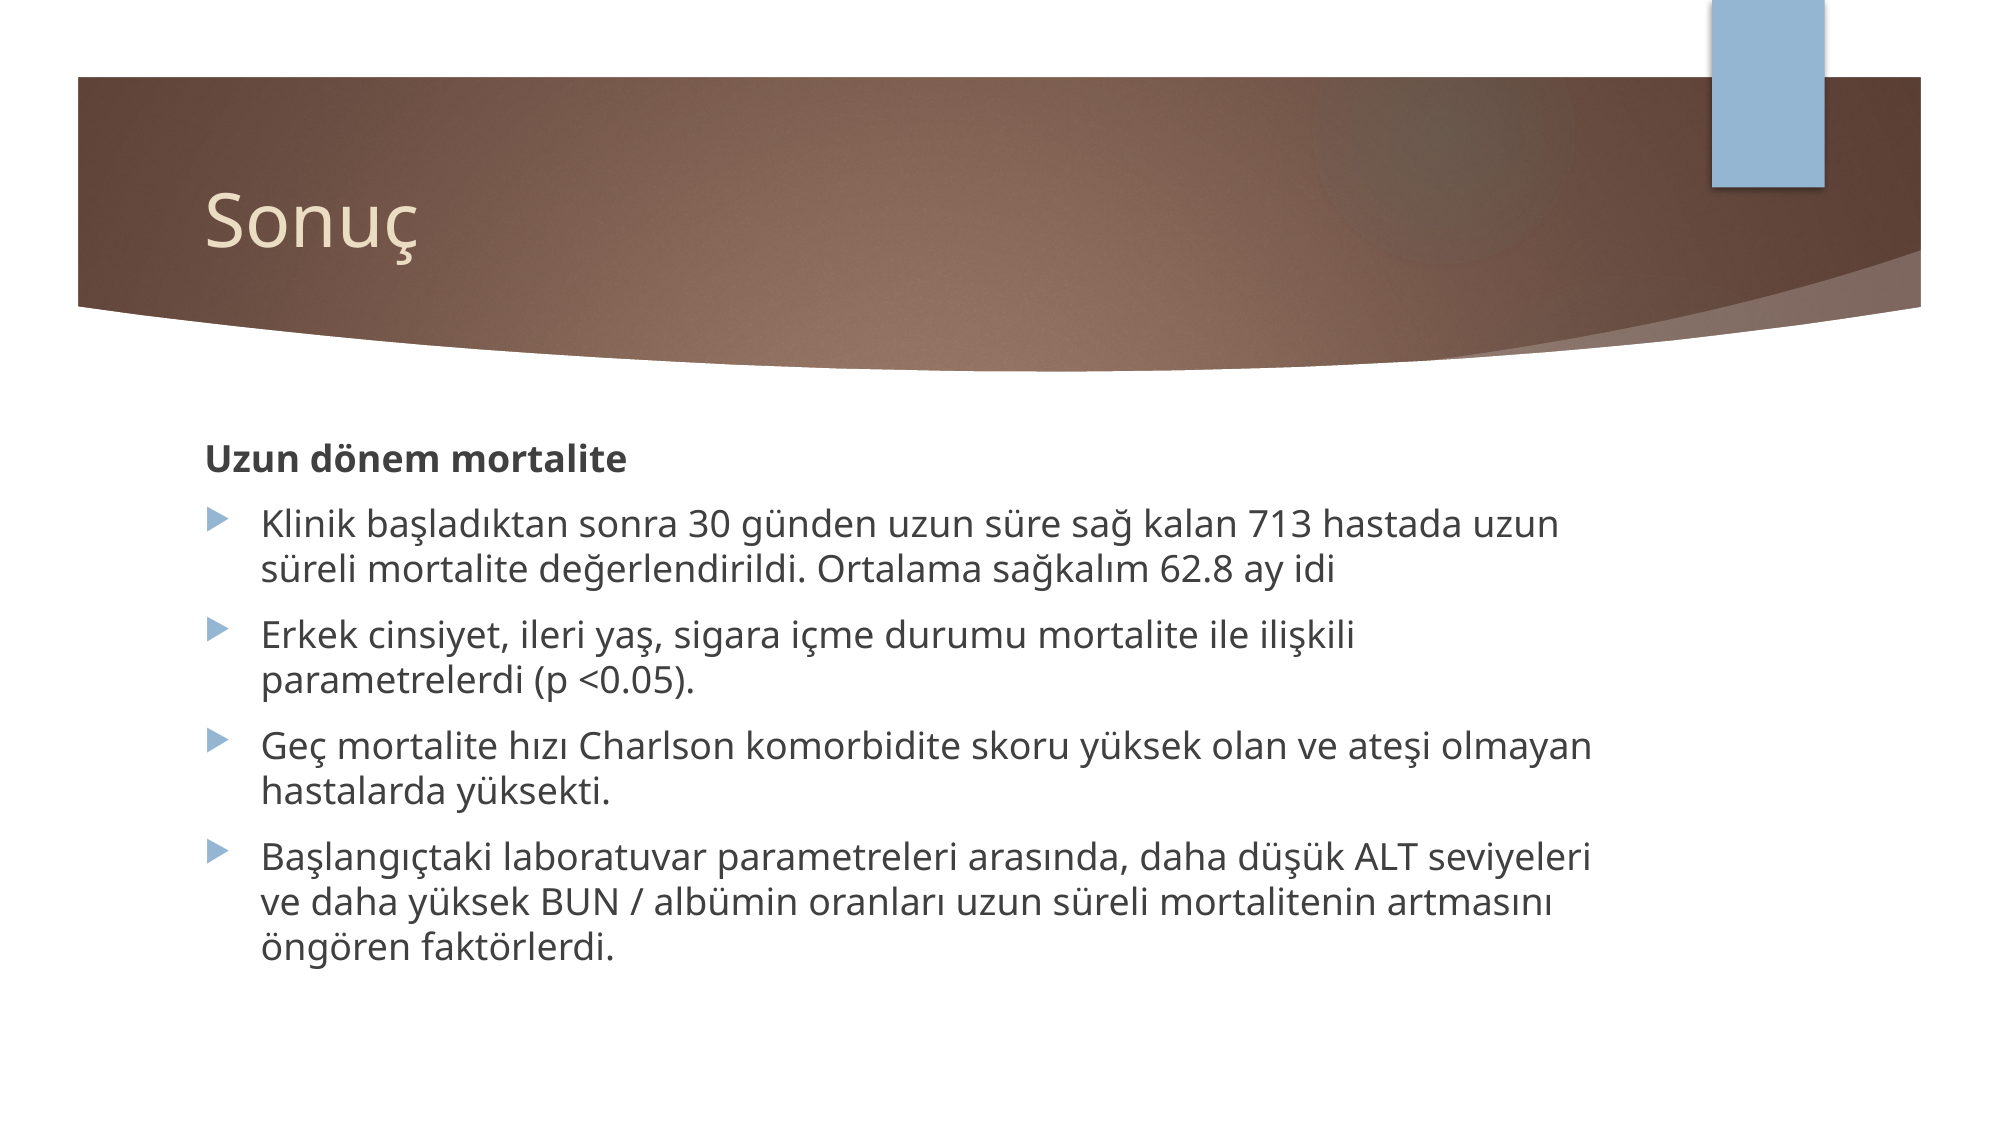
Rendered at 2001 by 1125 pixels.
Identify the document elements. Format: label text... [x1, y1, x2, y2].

title Sonuç [189, 159, 1627, 276]
list Uzun dönem mortalite Klinik başladıktan sonra 30 günden uzun süre sağ kalan 713 hastada uzun süreli mortalite değerlendirildi. Ortalama sağkalım 62.8 ay idi Erkek cinsiyet, ileri yaş, sigara içme durumu mortalite ile ilişkili parametrelerdi (p <0.05). Geç mortalite hızı Charlson komorbidite skoru yüksek olan ve ateşi olmayan hastalarda yüksekti. Başlangıçtaki laboratuvar parametreleri arasında, daha düşük ALT seviyeleri ve daha yüksek BUN / albümin oranları uzun süreli mortalitenin artmasını öngören faktörlerdi. [189, 427, 1638, 988]
